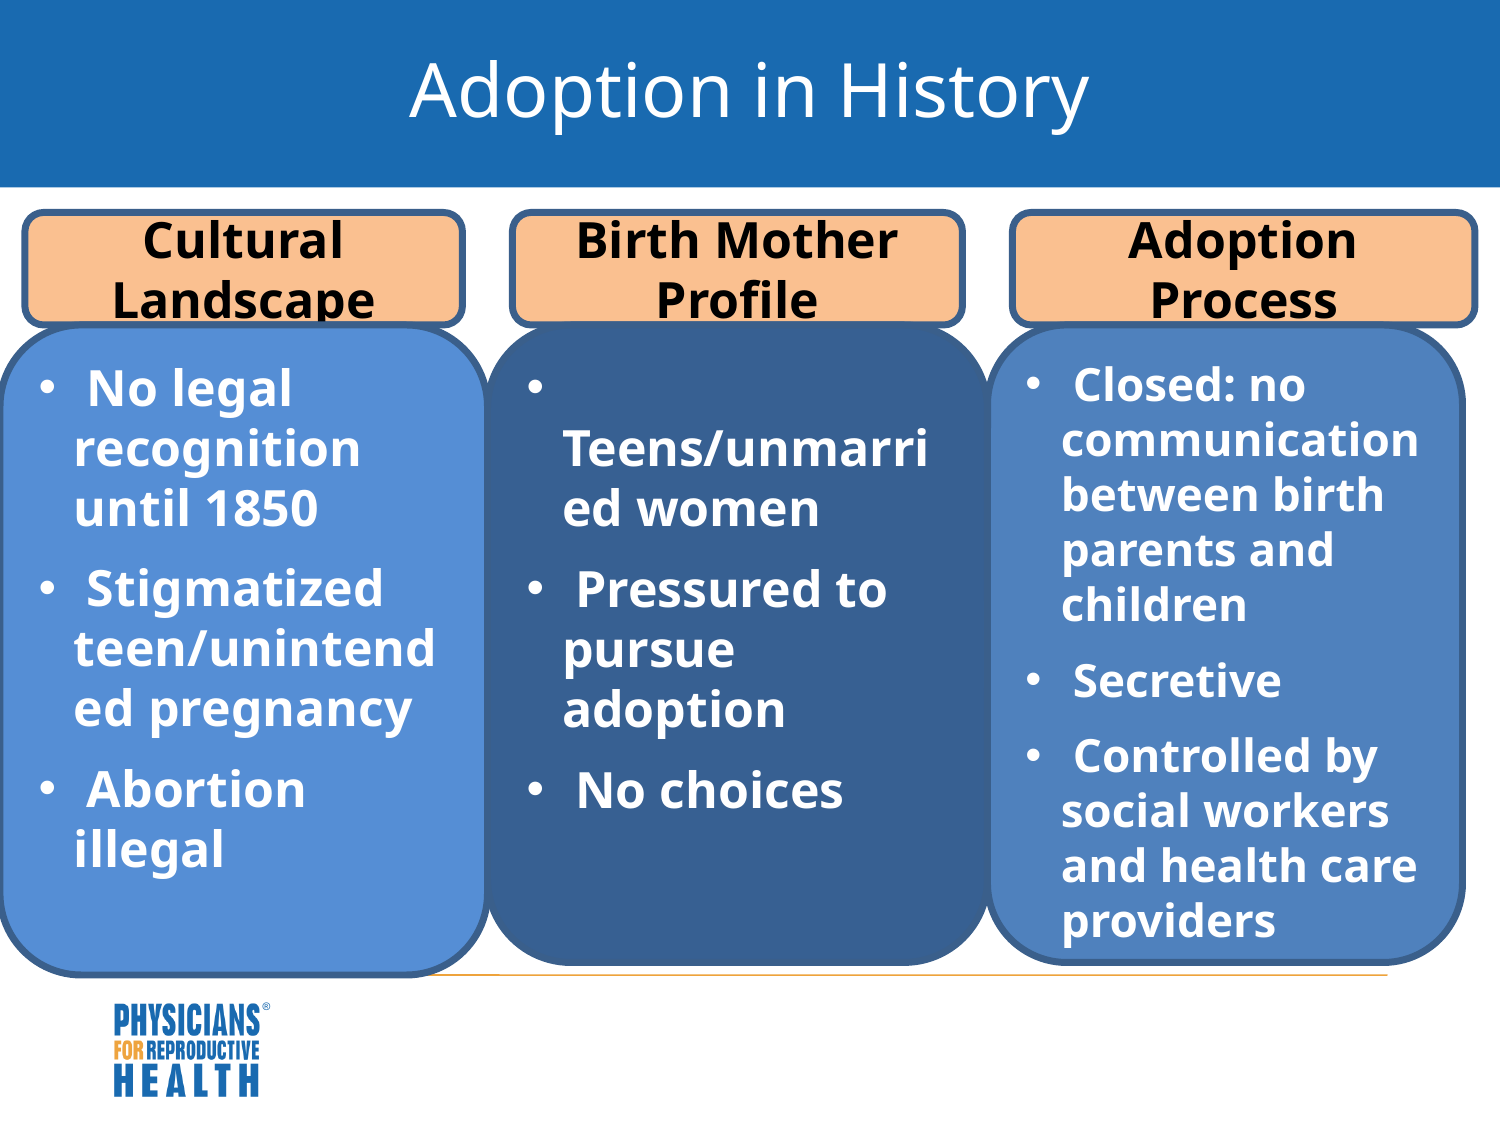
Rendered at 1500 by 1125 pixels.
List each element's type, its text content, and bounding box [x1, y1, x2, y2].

text_box Adoption Process [1008, 208, 1479, 329]
text_box Closed: no communication between birth parents and children Secretive Controlled by social workers and health care providers [983, 321, 1466, 966]
picture [112, 999, 263, 1100]
text_box No legal recognition until 1850 Stigmatized teen/unintended pregnancy Abortion illegal [0, 321, 490, 979]
text_box Teens/unmarried women Pressured to pursue adoption No choices [484, 321, 987, 966]
title Adoption in History [74, 12, 1426, 163]
text_box Birth Mother Profile [508, 208, 966, 329]
text_box Cultural Landscape [21, 208, 466, 329]
